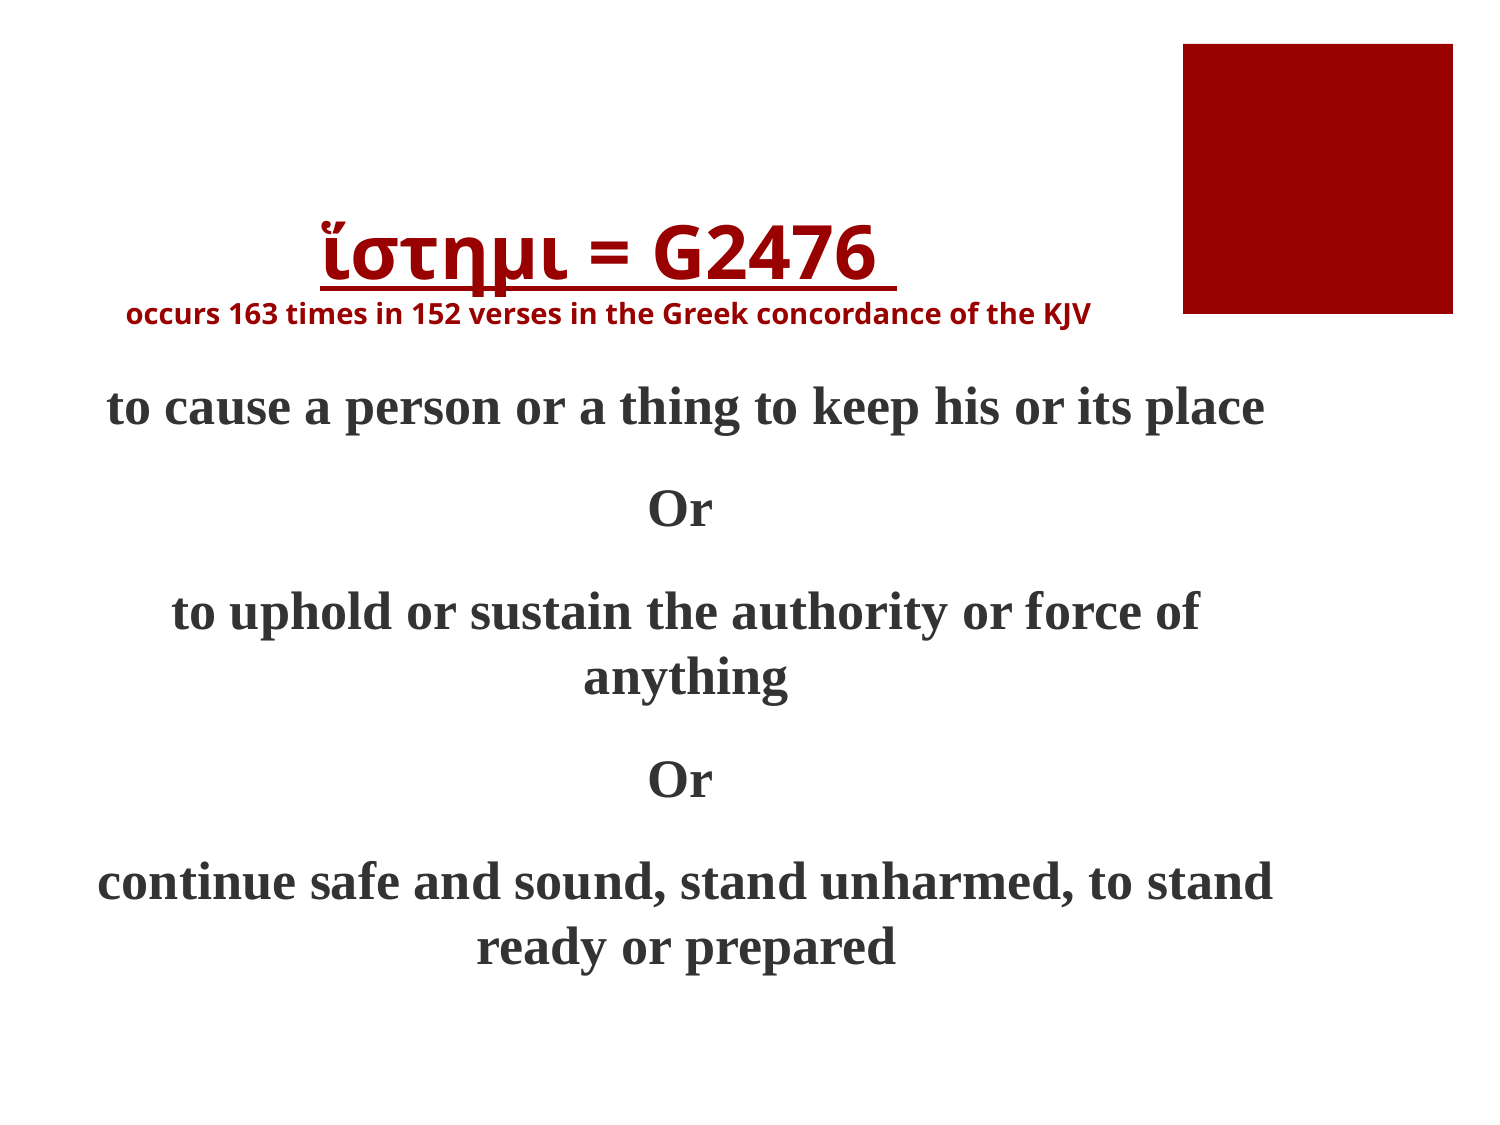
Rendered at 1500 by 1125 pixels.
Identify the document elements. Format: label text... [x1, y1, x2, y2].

title ἵστημι = G2476 occurs 163 times in 152 verses in the Greek concordance of the KJV [75, 149, 1143, 338]
list to cause a person or a thing to keep his or its place Or to uphold or sustain the authority or force of anything Or continue safe and sound, stand unharmed, to stand ready or prepared [75, 362, 1299, 1055]
